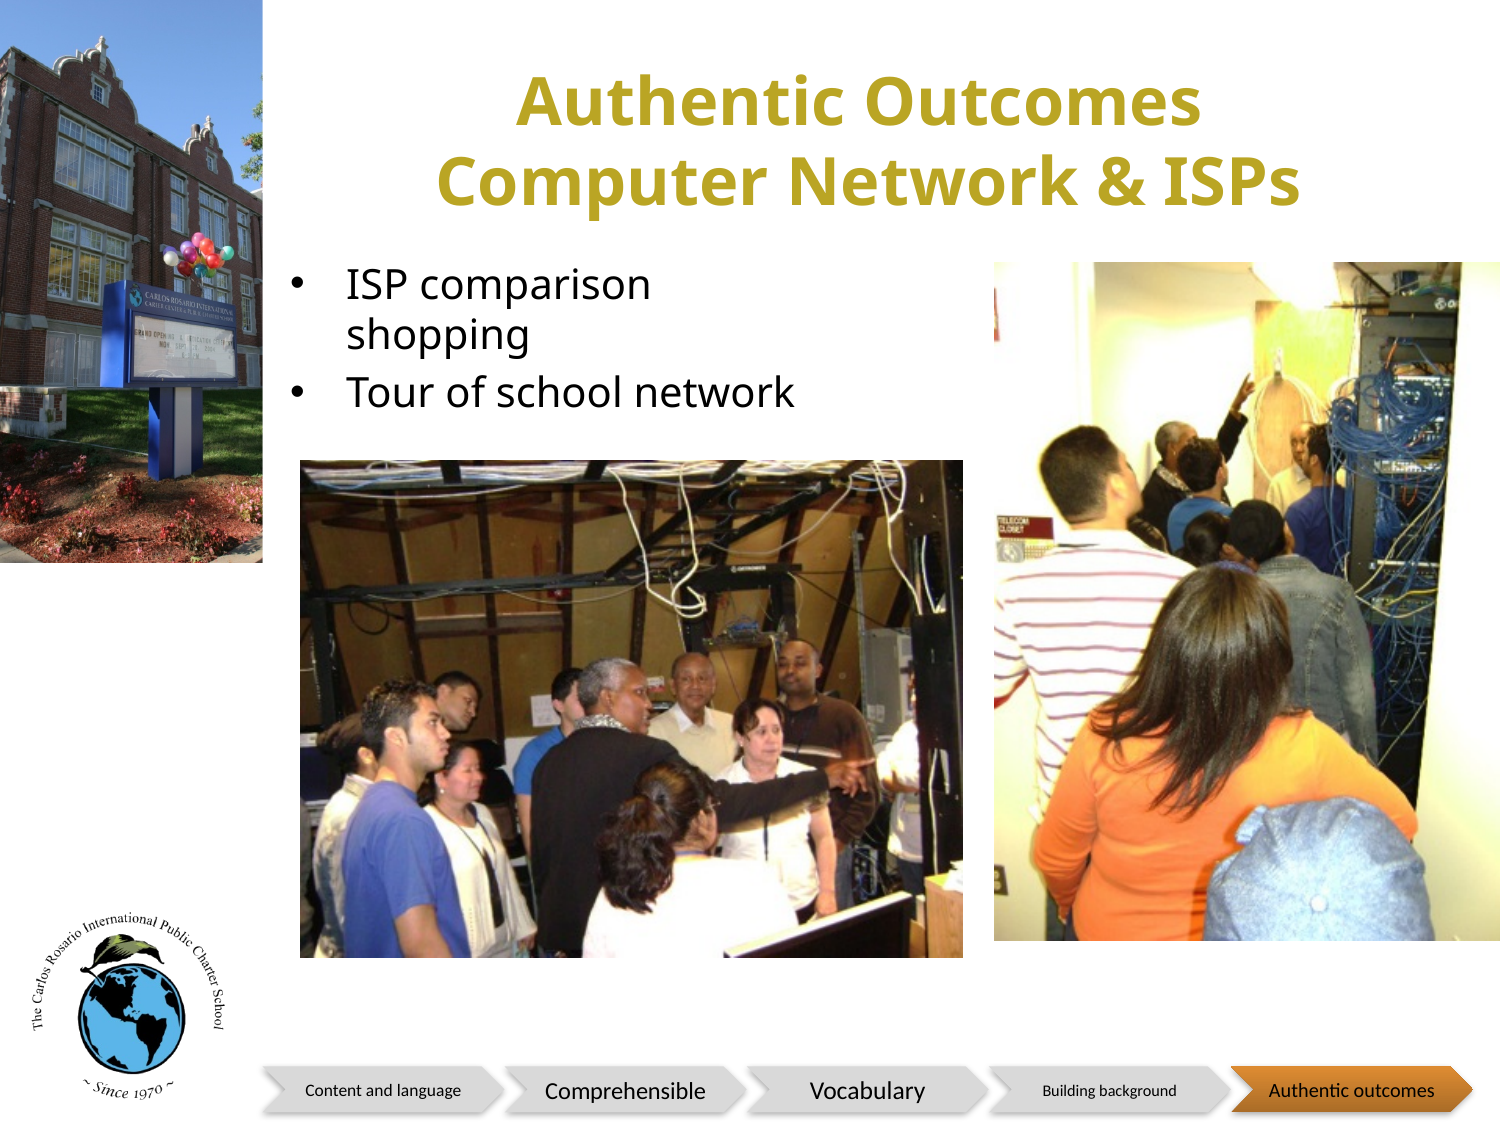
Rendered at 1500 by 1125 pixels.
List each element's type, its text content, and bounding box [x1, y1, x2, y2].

picture [993, 262, 1500, 941]
picture [0, 0, 263, 563]
picture [31, 912, 225, 1100]
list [299, 337, 963, 1064]
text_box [262, 1066, 1474, 1113]
title Authentic Outcomes Computer Network & ISPs [262, 44, 1476, 233]
list ISP comparison shopping Tour of school network [274, 249, 855, 993]
